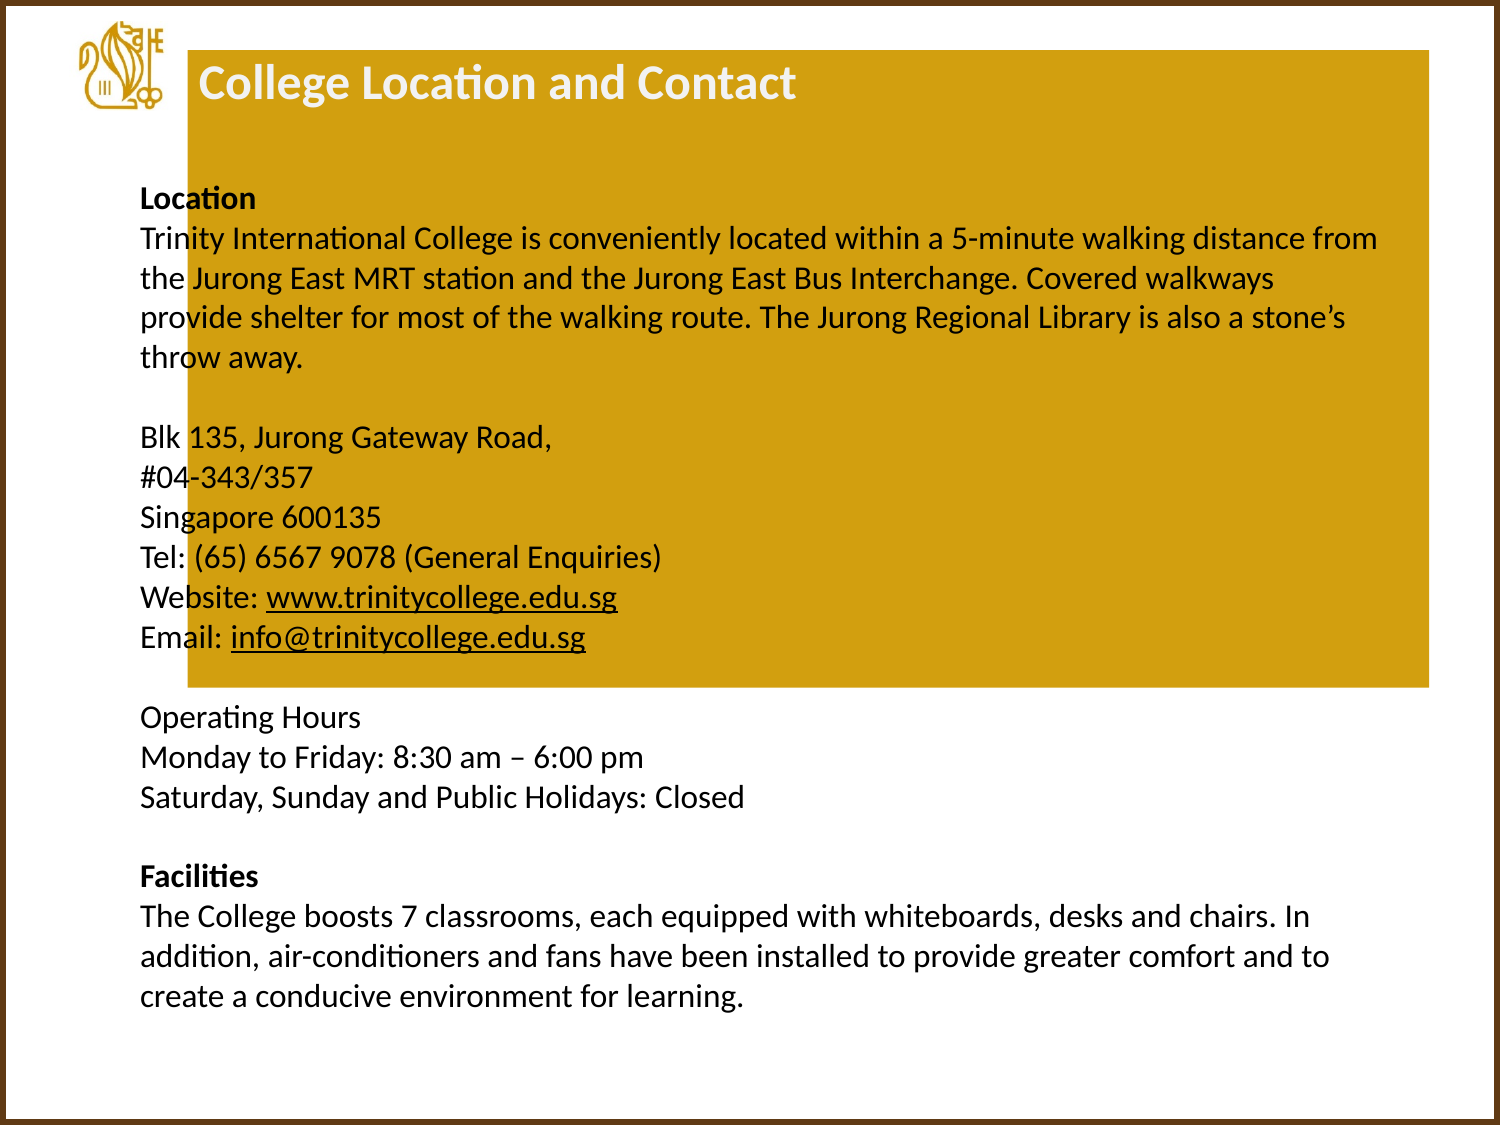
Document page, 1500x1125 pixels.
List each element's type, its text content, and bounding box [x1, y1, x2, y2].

list College Location and Contact [187, 50, 1430, 688]
text_box Location Trinity International College is conveniently located within a 5-minute walking distance from the Jurong East MRT station and the Jurong East Bus Interchange. Covered walkways provide shelter for most of the walking route. The Jurong Regional Library is also a stone’s throw away. Blk 135, Jurong Gateway Road, #04-343/357 Singapore 600135 Tel: (65) 6567 9078 (General Enquiries) Website: www.trinitycollege.edu.sg Email: info@trinitycollege.edu.sg Operating Hours Monday to Friday: 8:30 am – 6:00 pm Saturday, Sunday and Public Holidays: Closed Facilities The College boosts 7 classrooms, each equipped with whiteboards, desks and chairs. In addition, air-conditioners and fans have been installed to provide greater comfort and to create a conducive environment for learning. [124, 162, 1400, 1057]
picture [69, 21, 176, 111]
